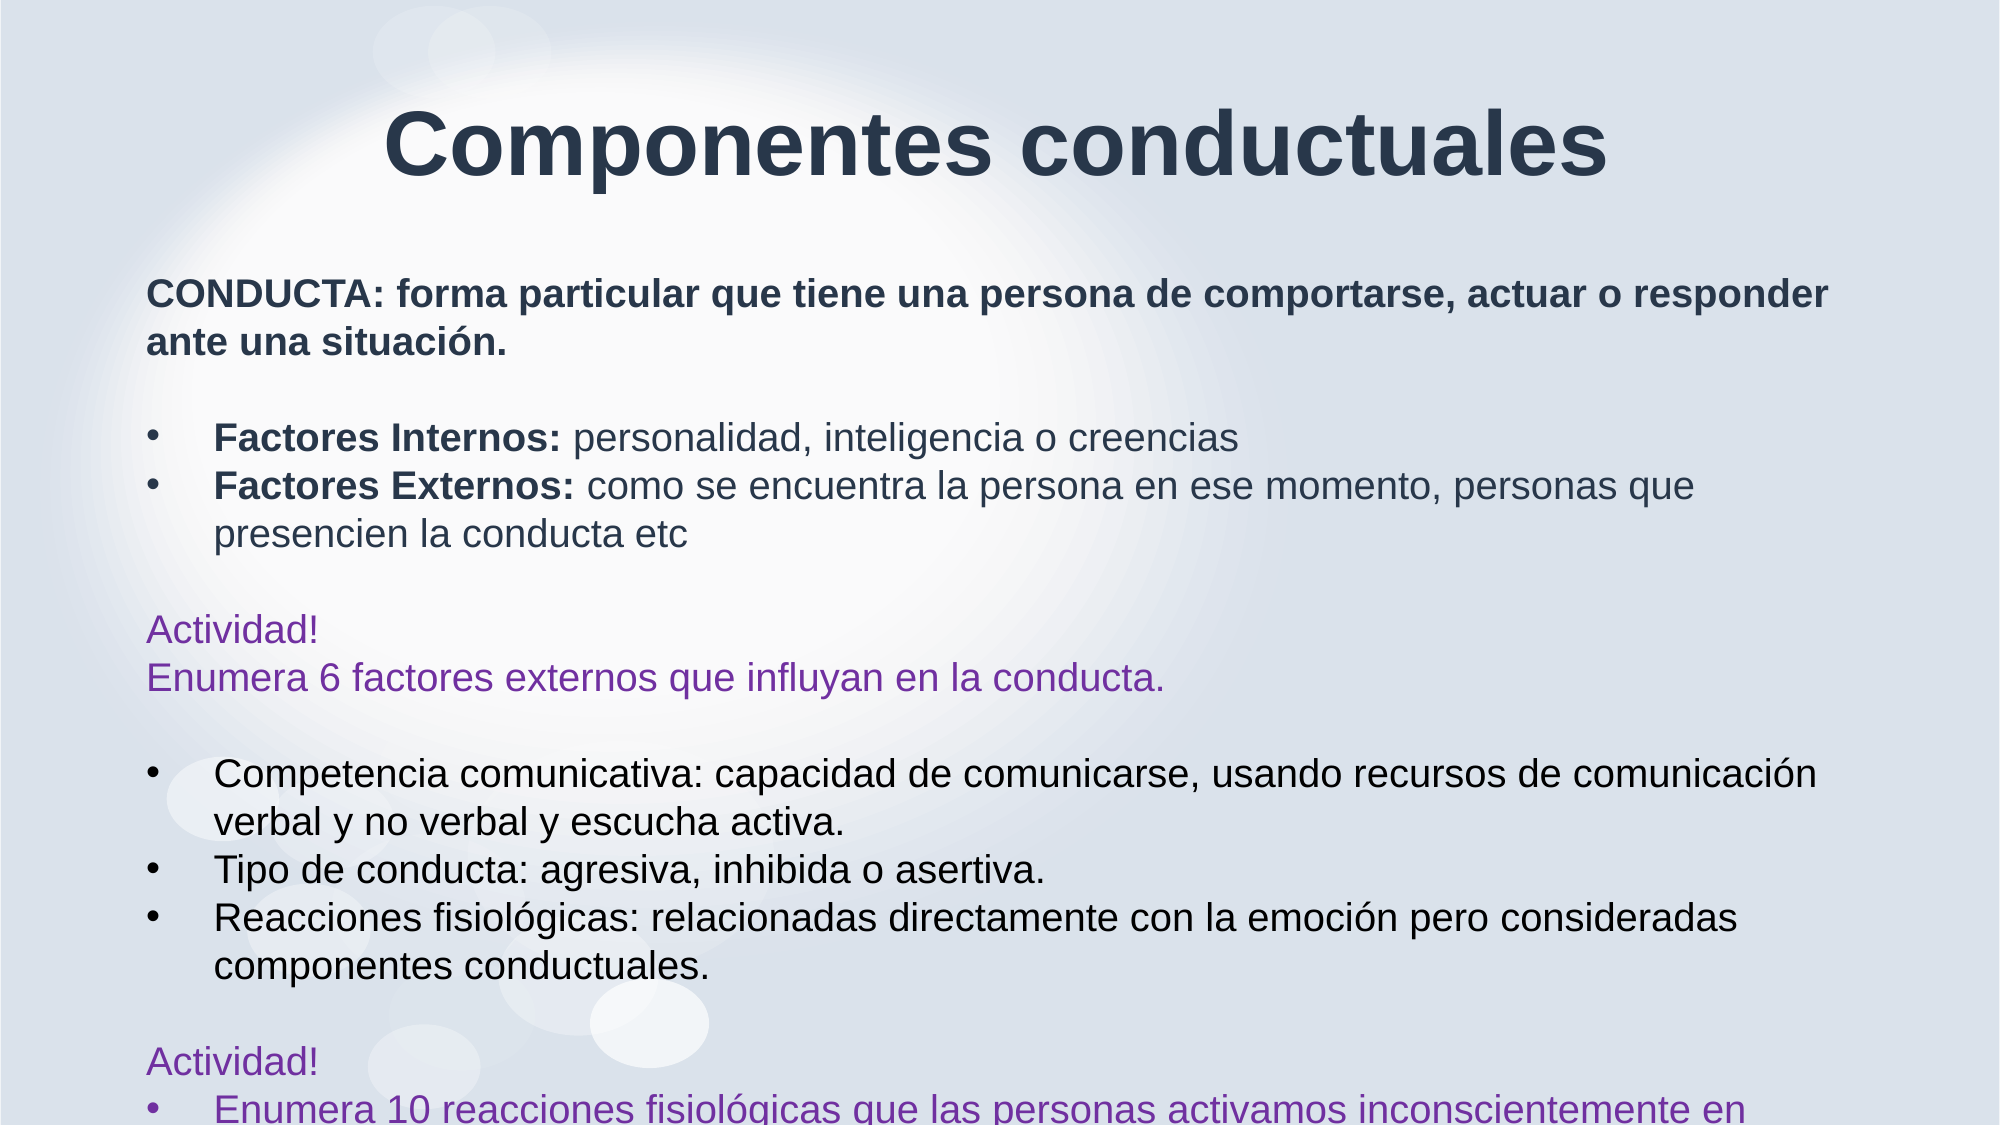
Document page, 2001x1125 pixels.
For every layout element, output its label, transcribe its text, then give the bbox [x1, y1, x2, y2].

title Componentes conductuales [129, 45, 1867, 233]
list CONDUCTA: forma particular que tiene una persona de comportarse, actuar o responder ante una situación. Factores Internos: personalidad, inteligencia o creencias Factores Externos: como se encuentra la persona en ese momento, personas que presencien la conducta etc Actividad! Enumera 6 factores externos que influyan en la conducta. Competencia comunicativa: capacidad de comunicarse, usando recursos de comunicación verbal y no verbal y escucha activa. Tipo de conducta: agresiva, inhibida o asertiva. Reacciones fisiológicas: relacionadas directamente con la emoción pero consideradas componentes conductuales. Actividad! Enumera 10 reacciones fisiológicas que las personas activamos inconscientemente en determinadas situaciones sociales [131, 211, 1902, 1125]
